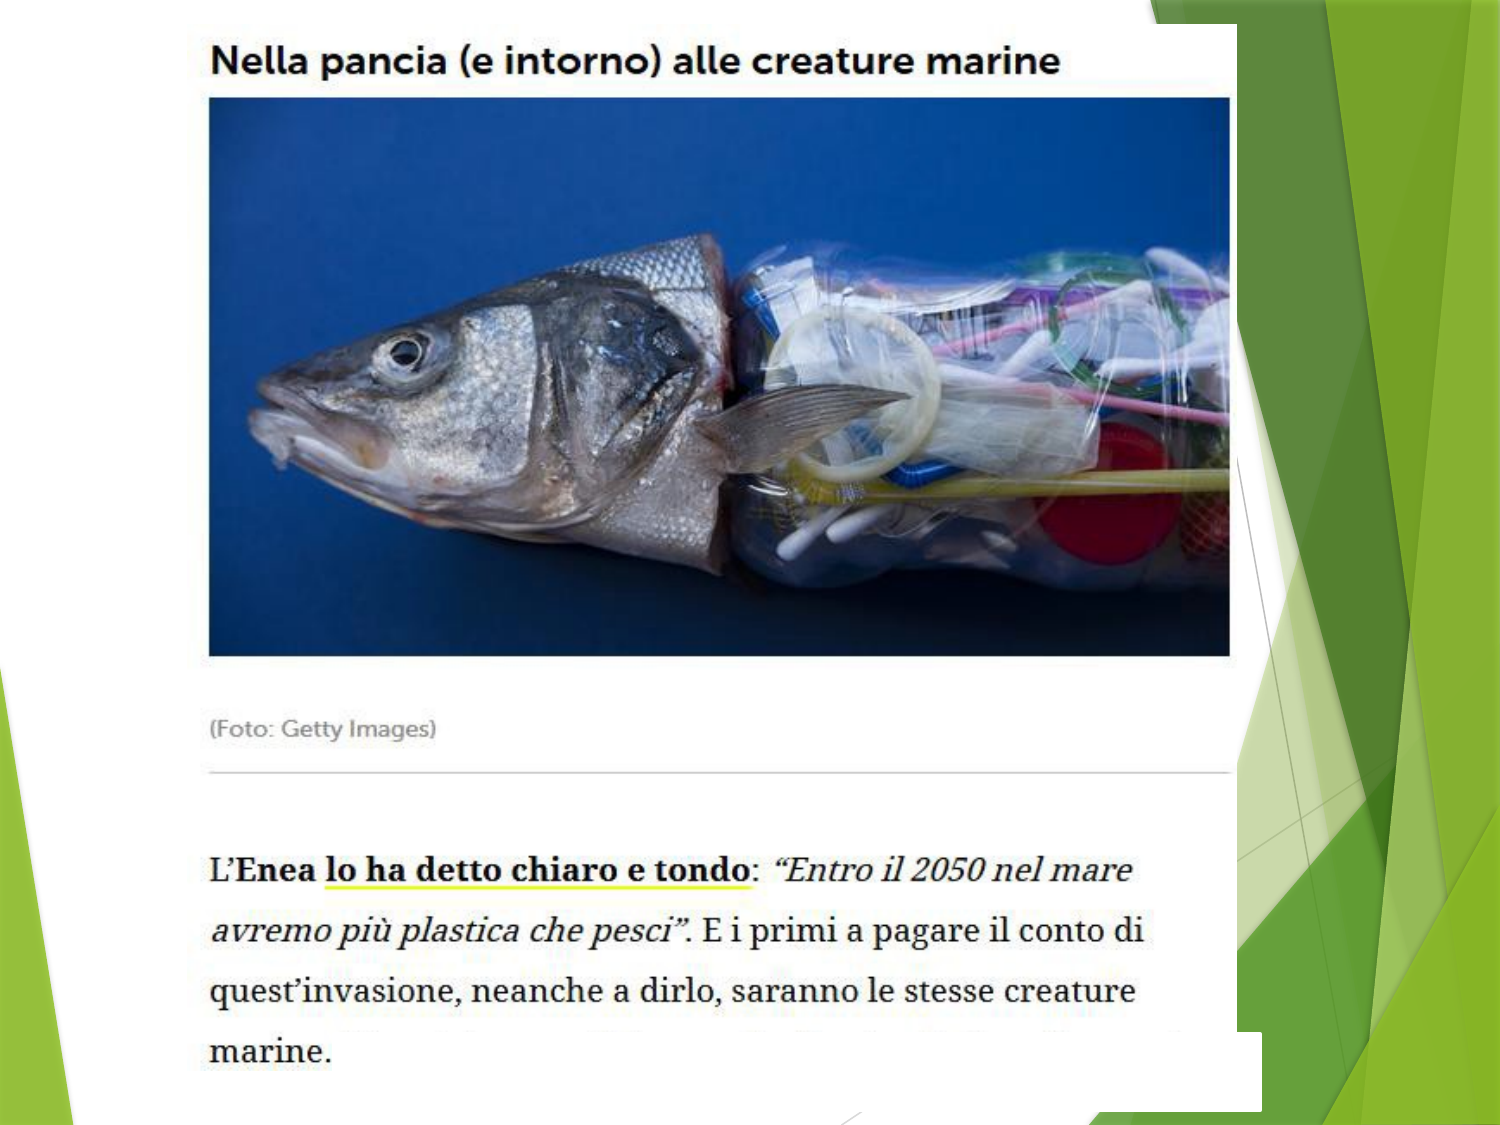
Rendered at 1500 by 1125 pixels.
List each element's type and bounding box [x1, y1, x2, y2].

text_box [186, 24, 1263, 1113]
